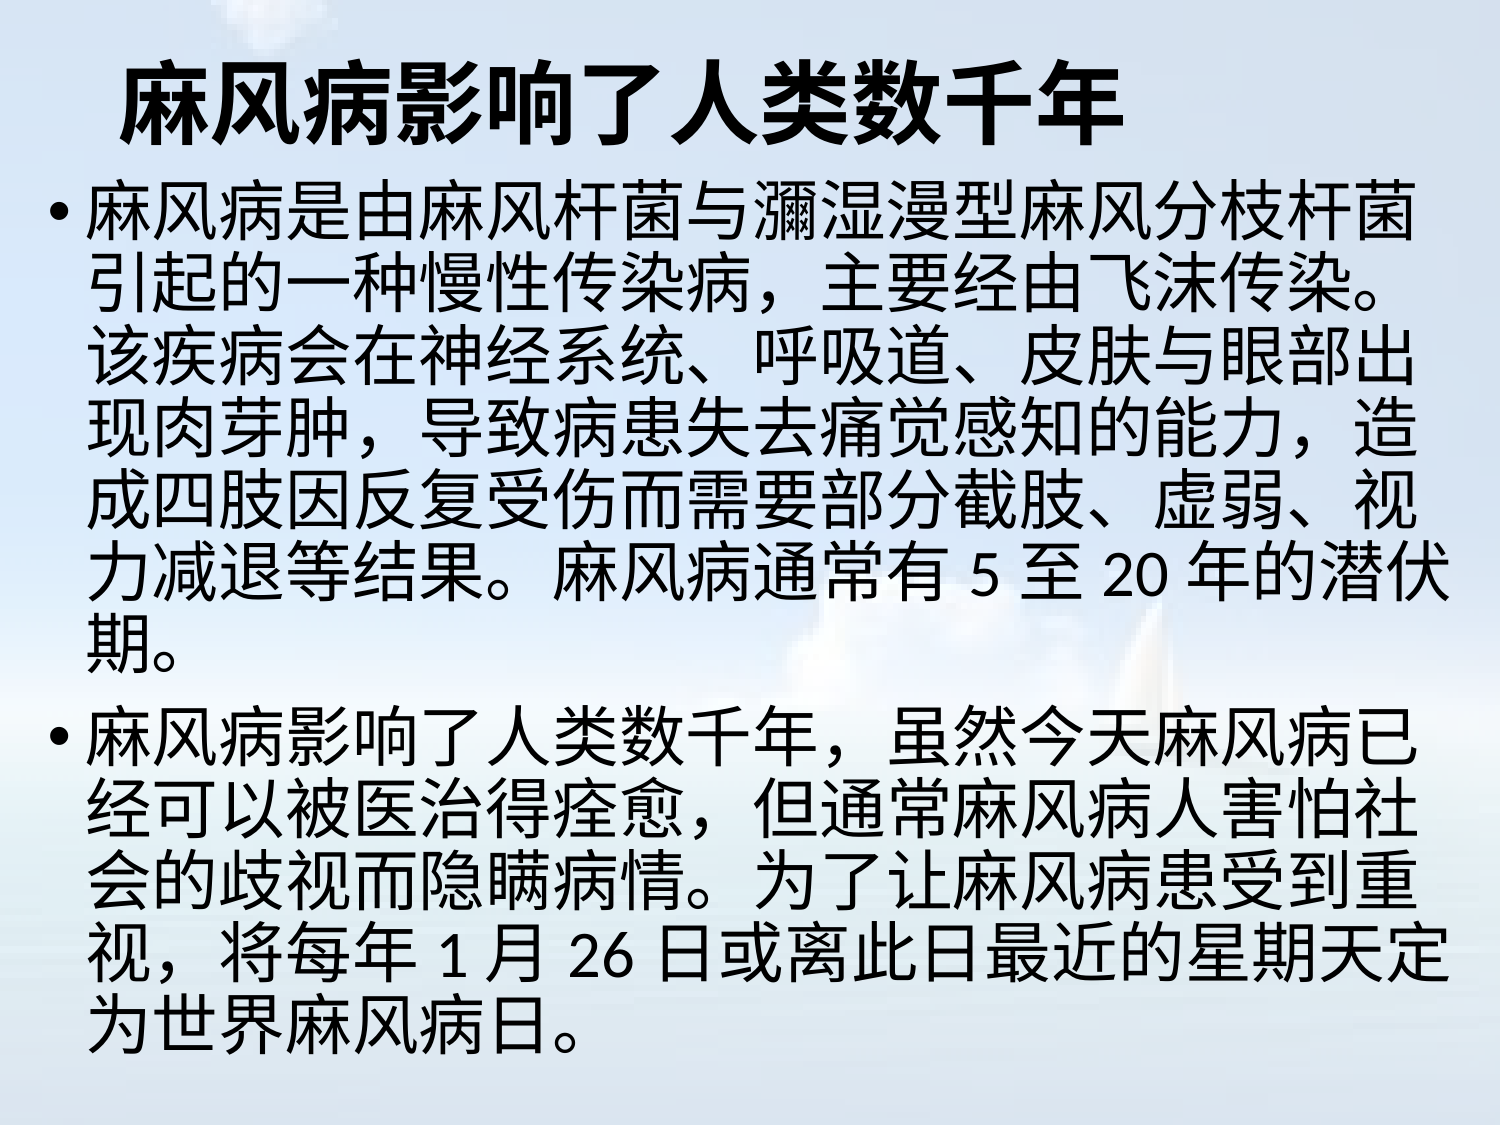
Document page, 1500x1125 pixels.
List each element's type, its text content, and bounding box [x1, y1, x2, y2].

title 麻风病影响了人类数千年 [103, 31, 1397, 170]
list 麻风病是由麻风杆菌与瀰湿漫型麻风分枝杆菌引起的一种慢性传染病，主要经由飞沫传染。该疾病会在神经系统、呼吸道、皮肤与眼部出现肉芽肿，导致病患失去痛觉感知的能力，造成四肢因反复受伤而需要部分截肢、虚弱、视力减退等结果。麻风病通常有5至20年的潜伏期。 麻风病影响了人类数千年，虽然今天麻风病已经可以被医治得痊愈，但通常麻风病人害怕社会的歧视而隐瞒病情。为了让麻风病患受到重视，将每年1月26日或离此日最近的星期天定为世界麻风病日。 [32, 170, 1472, 1101]
